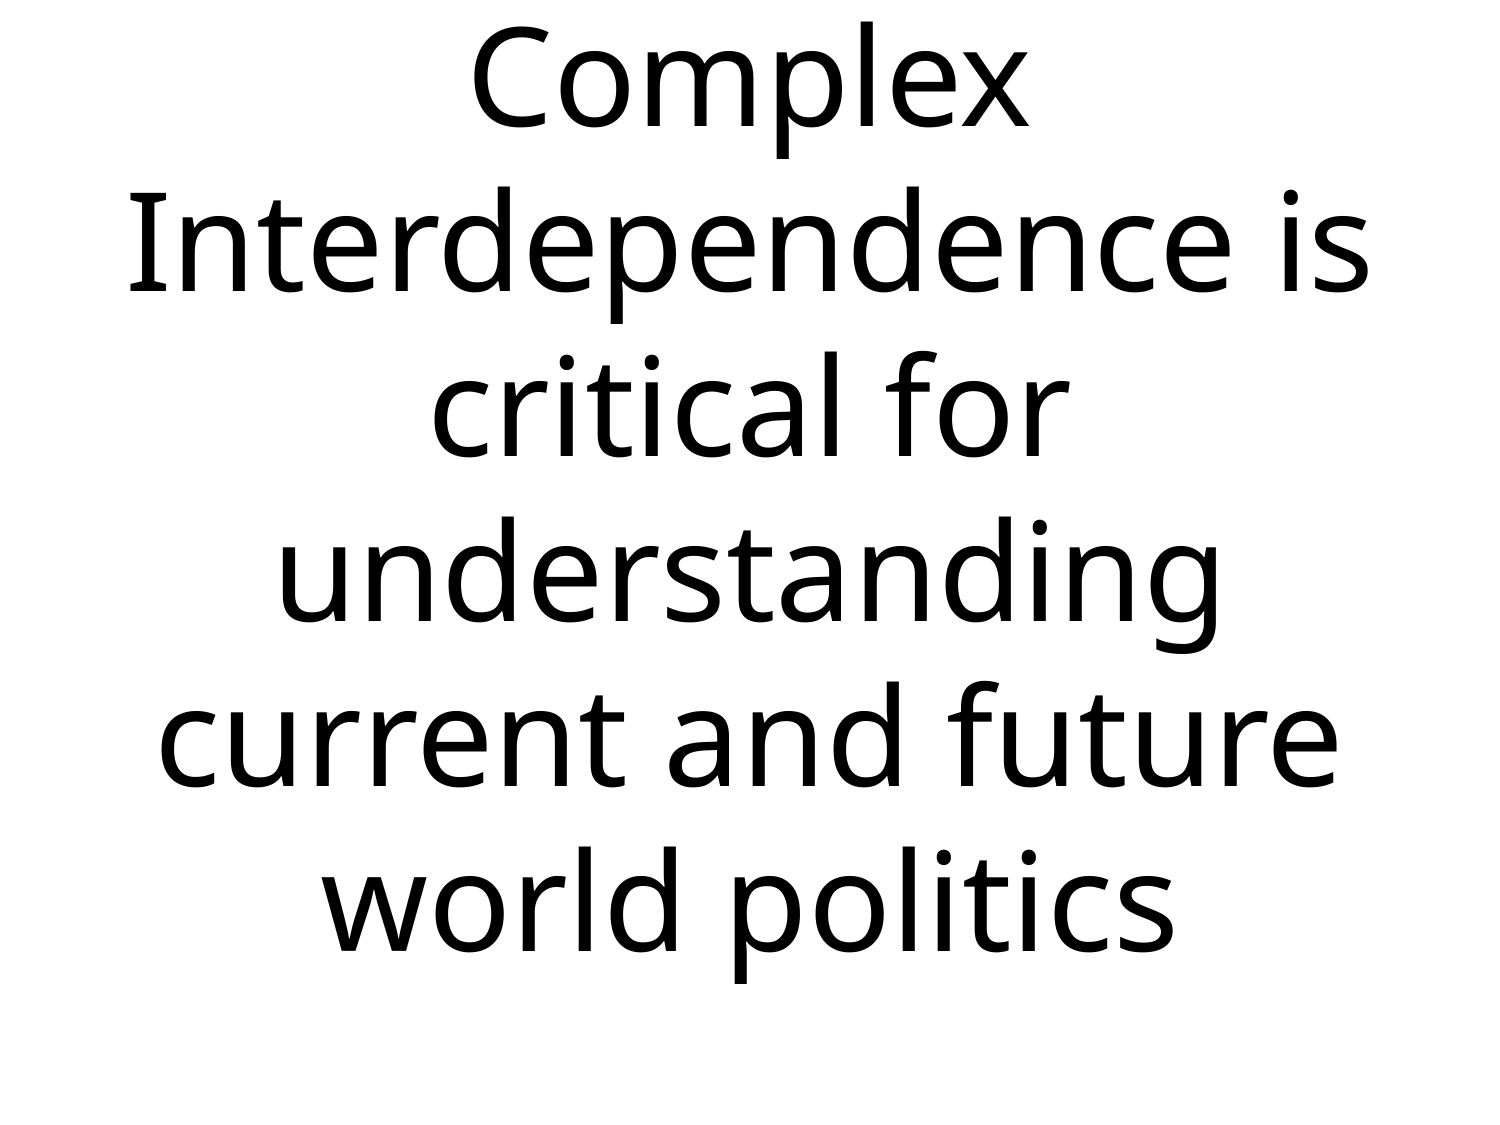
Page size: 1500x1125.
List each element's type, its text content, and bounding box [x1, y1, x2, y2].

title Complex Interdependence is critical for understanding current and future world politics [75, 390, 1425, 578]
